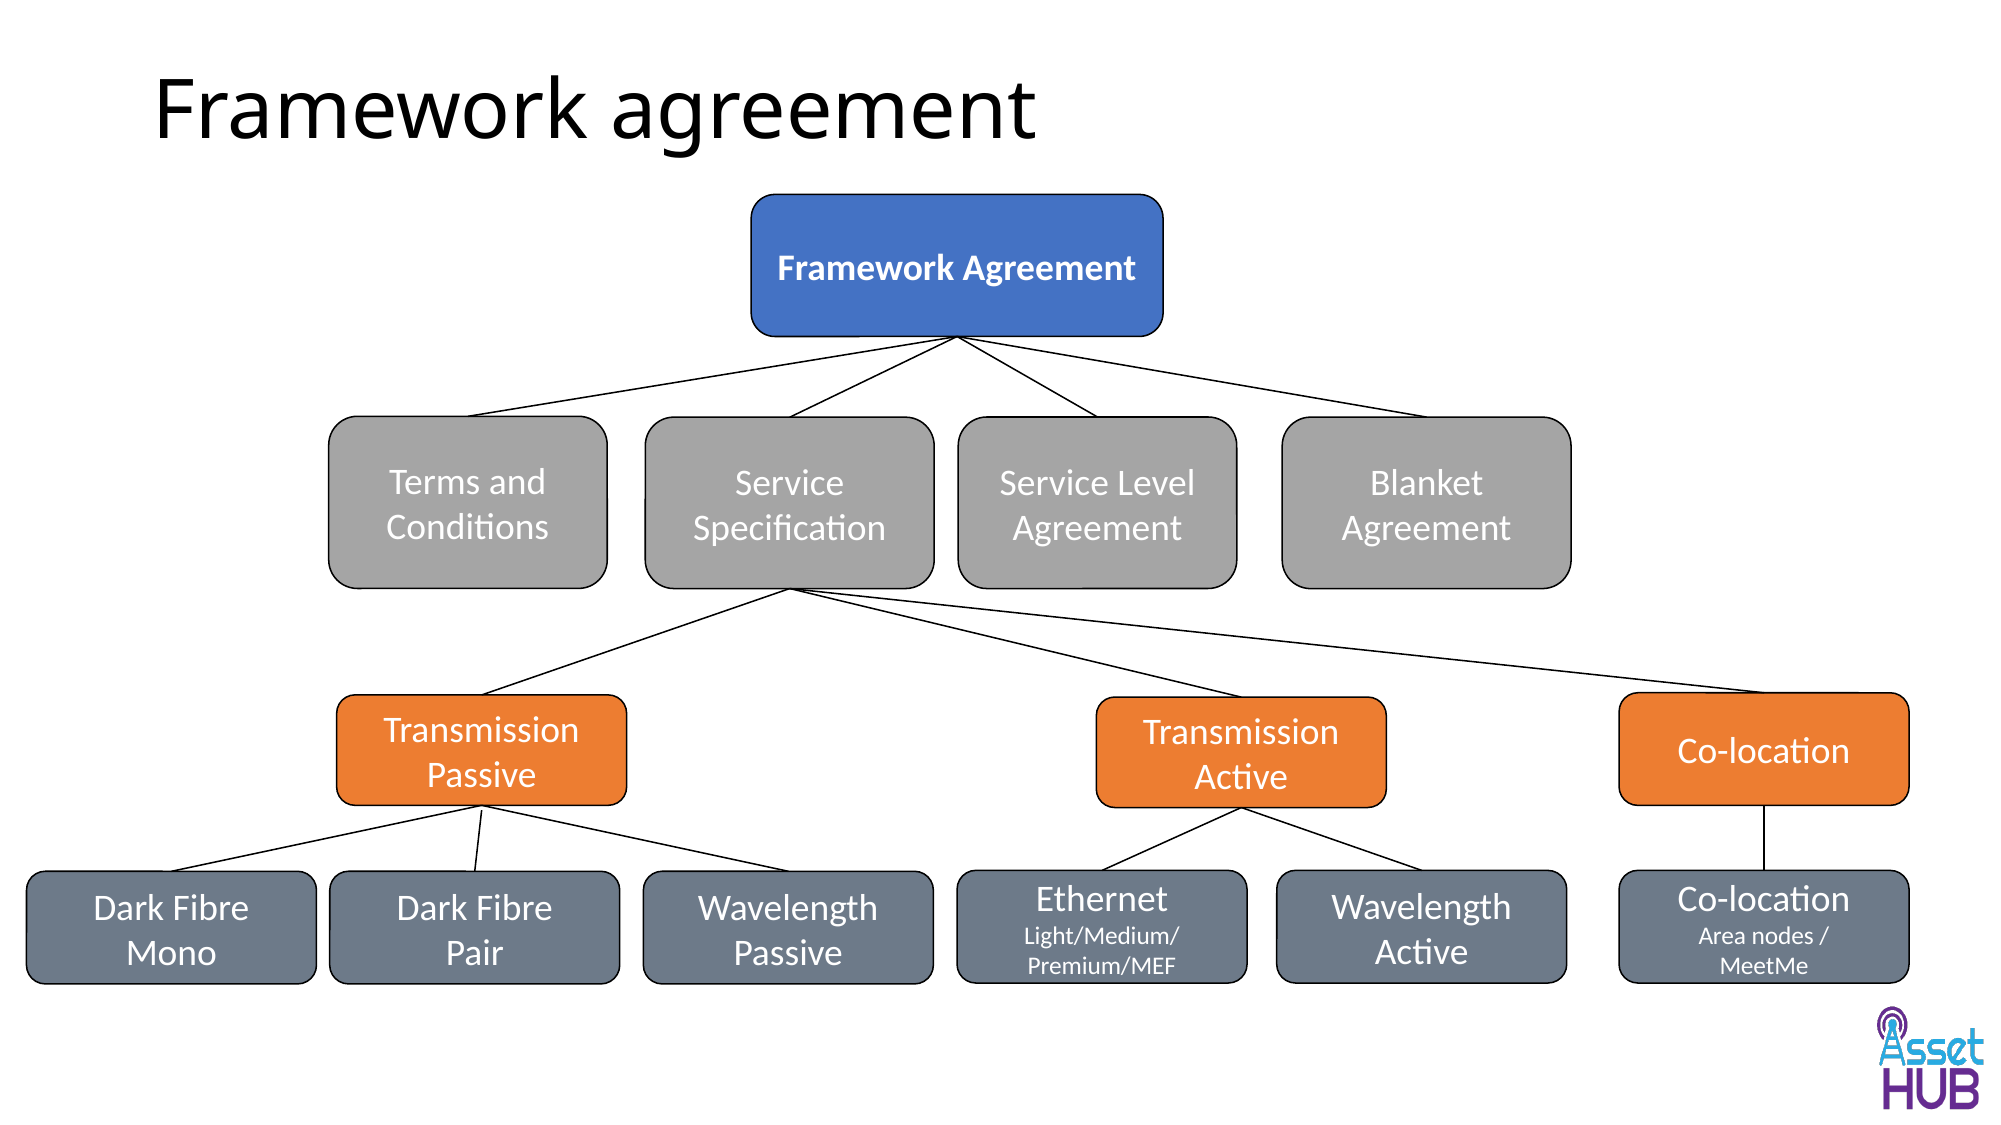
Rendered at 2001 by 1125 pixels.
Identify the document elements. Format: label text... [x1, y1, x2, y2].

text_box Service Specification [645, 417, 935, 588]
text_box Blanket Agreement [1282, 417, 1572, 588]
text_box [1102, 807, 1241, 871]
text_box Service Level Agreement [958, 418, 1237, 588]
picture [1875, 1003, 1985, 1110]
text_box Wavelength Active [1276, 870, 1567, 984]
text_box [789, 693, 1242, 698]
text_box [467, 336, 789, 417]
text_box Co-location Area nodes / MeetMe [1619, 870, 1910, 984]
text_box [789, 588, 1765, 693]
text_box Co-location [1619, 692, 1910, 806]
text_box Terms and Conditions [328, 416, 608, 589]
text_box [482, 805, 789, 872]
text_box Dark Fibre Pair [329, 872, 620, 984]
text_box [481, 588, 789, 695]
text_box Framework agreement [137, 59, 1863, 164]
text_box Dark Fibre Mono [26, 871, 317, 984]
text_box Framework Agreement [751, 194, 1164, 336]
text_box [1241, 807, 1422, 871]
text_box Wavelength Passive [643, 871, 934, 984]
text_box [171, 805, 482, 872]
text_box Transmission Active [1096, 697, 1387, 807]
text_box Transmission Passive [336, 694, 627, 805]
text_box Ethernet Light/Medium/ Premium/MEF [957, 870, 1248, 984]
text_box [957, 336, 1427, 418]
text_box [789, 336, 957, 418]
